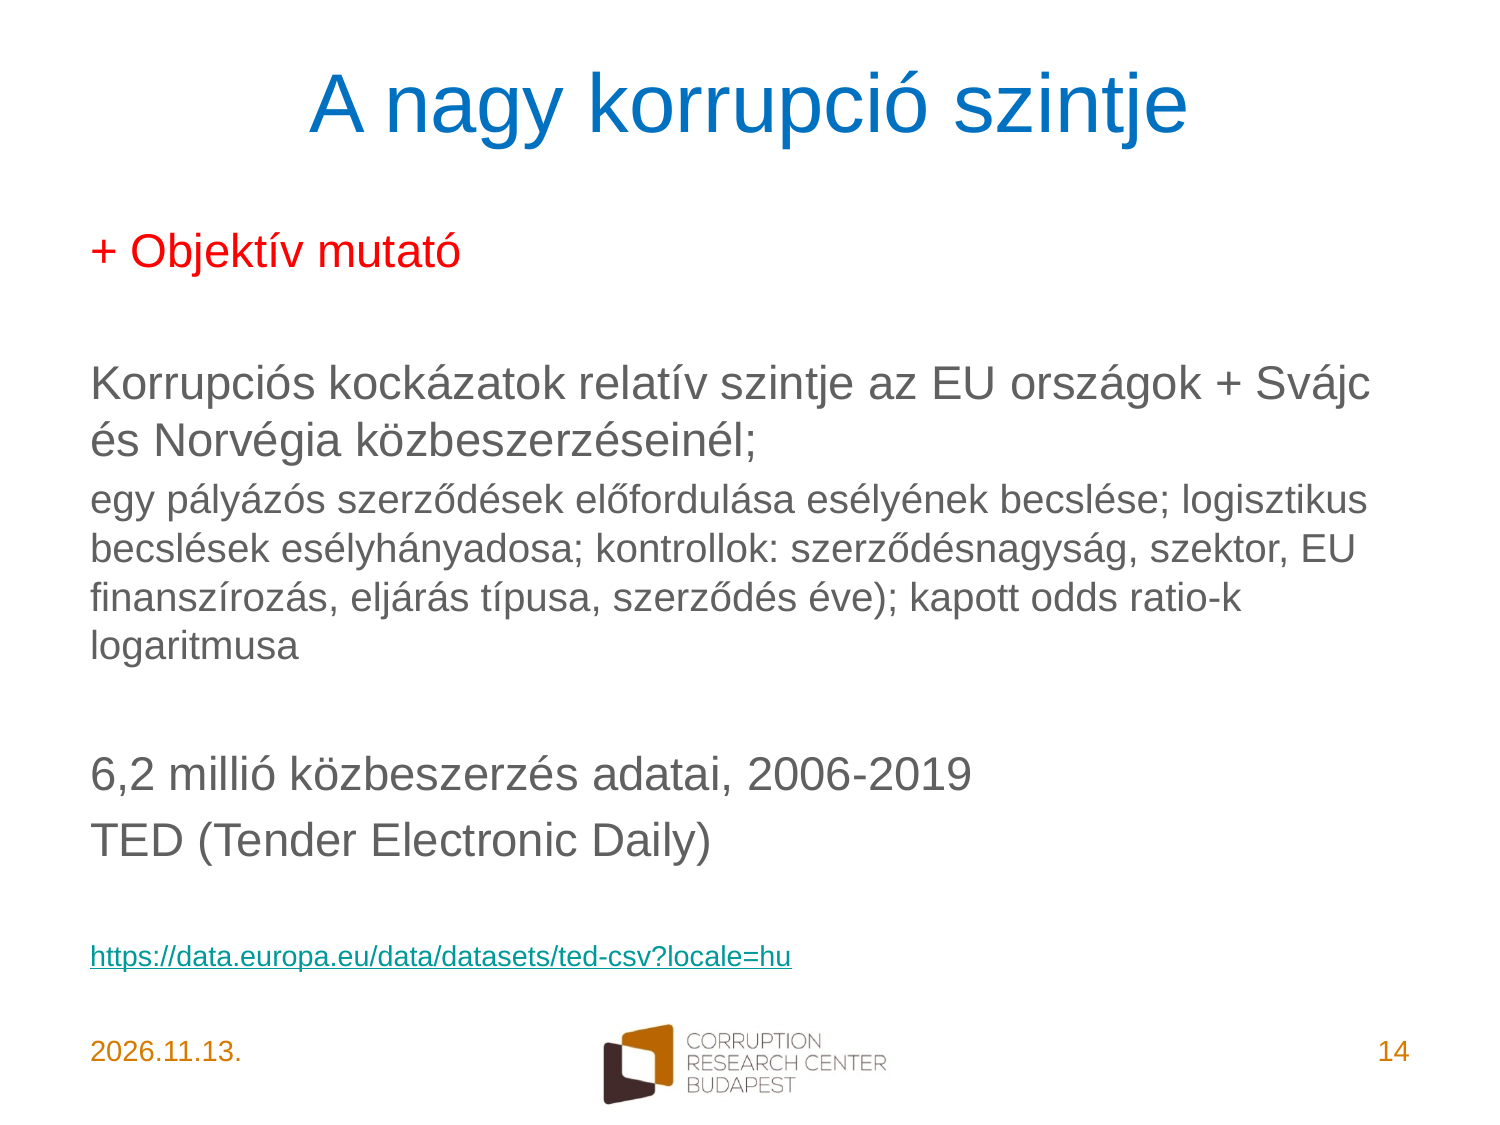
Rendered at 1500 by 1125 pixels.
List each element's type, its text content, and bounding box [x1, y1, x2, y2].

title A nagy korrupció szintje [75, 52, 1425, 146]
slide_number 14 [1074, 1024, 1426, 1103]
picture [584, 1023, 904, 1114]
list + Objektív mutató Korrupciós kockázatok relatív szintje az EU országok + Svájc és Norvégia közbeszerzéseinél; egy pályázós szerződések előfordulása esélyének becslése; logisztikus becslések esélyhányadosa; kontrollok: szerződésnagyság, szektor, EU finanszírozás, eljárás típusa, szerződés éve); kapott odds ratio-k logaritmusa 6,2 millió közbeszerzés adatai, 2006-2019 TED (Tender Electronic Daily) https://data.europa.eu/data/datasets/ted-csv?locale=hu [75, 146, 1425, 986]
slide_number 2021. 11. 06. [74, 1024, 426, 1103]
